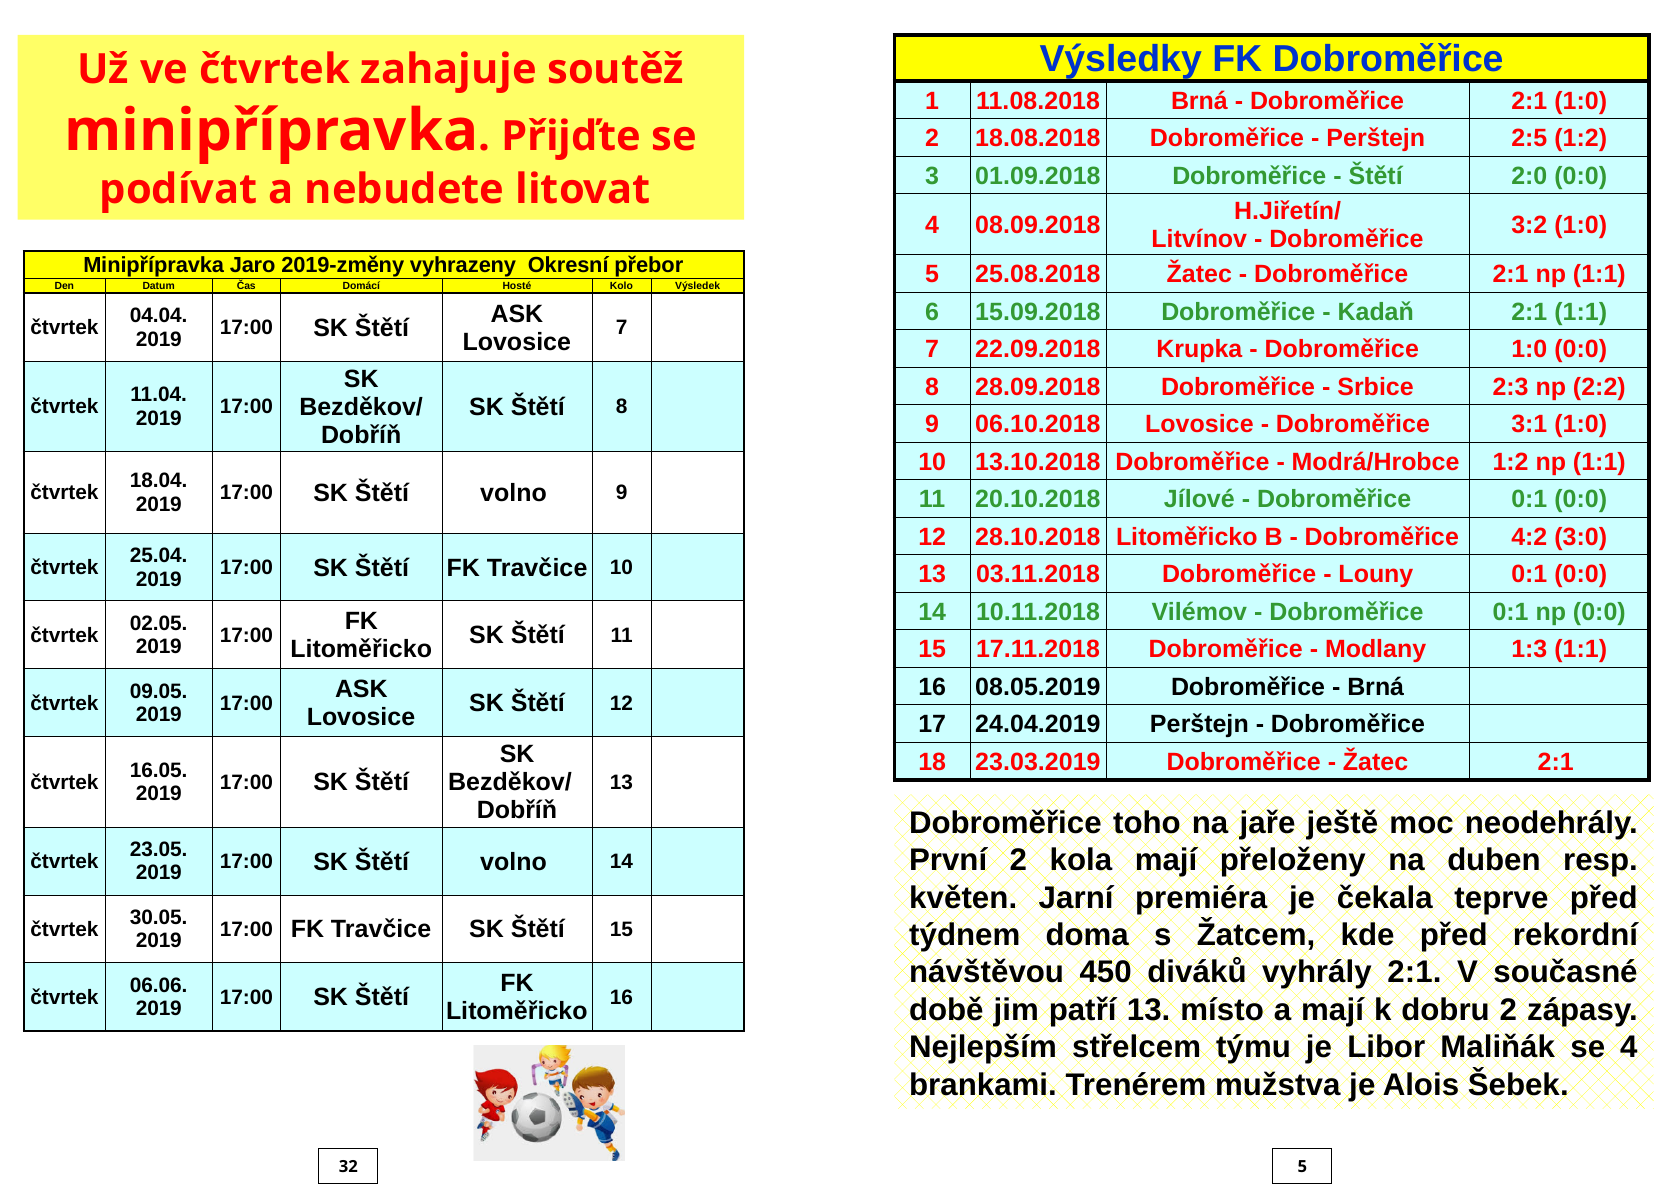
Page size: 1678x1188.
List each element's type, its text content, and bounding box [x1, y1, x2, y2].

table_cell 11 [896, 480, 970, 517]
table_cell čtvrtek [25, 669, 105, 736]
table_cell 9 [896, 405, 970, 442]
table_cell SK Štětí [443, 896, 592, 962]
table_cell 06.10.2018 [971, 405, 1106, 442]
table_cell [652, 601, 743, 668]
table_cell Brná - Dobroměřice [1107, 83, 1469, 118]
table_cell 25.04. 2019 [106, 534, 212, 600]
table_cell [652, 362, 743, 451]
table_cell 5 [896, 255, 970, 292]
table_cell čtvrtek [25, 601, 105, 668]
table_cell 17:00 [213, 737, 280, 827]
table_cell SK Štětí [443, 601, 592, 668]
table_cell 24.04.2019 [971, 705, 1106, 742]
table_cell čtvrtek [25, 534, 105, 600]
table_cell Jílové - Dobroměřice [1107, 480, 1469, 517]
table_cell Krupka - Dobroměřice [1107, 330, 1469, 367]
table_cell 15 [593, 896, 651, 962]
table_cell volno [443, 452, 592, 533]
text_box 5 [1272, 1148, 1332, 1184]
table_cell 14 [896, 593, 970, 629]
table_cell čtvrtek [25, 963, 105, 1030]
table_cell SK Bezděkov/ Dobříň [281, 362, 442, 451]
table_cell 20.10.2018 [971, 480, 1106, 517]
table_cell Dobroměřice - Perštejn [1107, 119, 1469, 156]
table_cell 17:00 [213, 452, 280, 533]
table_cell čtvrtek [25, 294, 105, 361]
table_cell 3:2 (1:0) [1470, 194, 1647, 254]
table_cell Dobroměřice - Modlany [1107, 630, 1469, 667]
table_cell Vilémov - Dobroměřice [1107, 593, 1469, 629]
text_box Dobroměřice toho na jaře ještě moc neodehrály. První 2 kola mají přeloženy na duben resp. květen. Jarní premiéra je čekala teprve před týdnem doma s Žatcem, kde před rekordní návštěvou 450 diváků vyhrály 2:1. V současné době jim patří 13. místo a mají k dobru 2 zápasy. Nejlepším střelcem týmu je Libor Maliňák se 4 brankami. Trenérem mužstva je Alois Šebek. [894, 794, 1654, 1109]
table_cell Datum [106, 279, 212, 292]
table_cell 03.11.2018 [971, 555, 1106, 592]
table_cell SK Štětí [443, 362, 592, 451]
table_cell 08.05.2019 [971, 668, 1106, 704]
table_cell FK Litoměřicko [281, 601, 442, 668]
table_cell SK Bezděkov/ Dobříň [443, 737, 592, 827]
table_cell [652, 737, 743, 827]
table_cell 1:0 (0:0) [1470, 330, 1647, 367]
table_cell 01.09.2018 [971, 157, 1106, 193]
table_cell 17:00 [213, 896, 280, 962]
table_cell 0:1 np (0:0) [1470, 593, 1647, 629]
table_cell 16.05. 2019 [106, 737, 212, 827]
table_cell SK Štětí [281, 452, 442, 533]
table_cell 25.08.2018 [971, 255, 1106, 292]
table_cell 2:3 np (2:2) [1470, 368, 1647, 404]
table_cell [652, 534, 743, 600]
table_cell 11 [593, 601, 651, 668]
table_cell Perštejn - Dobroměřice [1107, 705, 1469, 742]
table_cell Litoměřicko B - Dobroměřice [1107, 518, 1469, 554]
table_cell 1:3 (1:1) [1470, 630, 1647, 667]
table_cell 11.08.2018 [971, 83, 1106, 118]
picture [472, 1045, 627, 1162]
table_cell 9 [593, 452, 651, 533]
table_cell 30.05. 2019 [106, 896, 212, 962]
table_cell Dobroměřice - Modrá/Hrobce [1107, 443, 1469, 479]
table_cell Dobroměřice - Žatec [1107, 743, 1469, 778]
table_cell 18 [896, 743, 970, 778]
table_cell 1:2 np (1:1) [1470, 443, 1647, 479]
table_cell 13.10.2018 [971, 443, 1106, 479]
table_cell 28.09.2018 [971, 368, 1106, 404]
table_cell čtvrtek [25, 737, 105, 827]
table_cell 17:00 [213, 294, 280, 361]
table_cell 3:1 (1:0) [1470, 405, 1647, 442]
table_cell 7 [593, 294, 651, 361]
table_cell Čas [213, 279, 280, 292]
table_cell 6 [896, 293, 970, 329]
table_cell čtvrtek [25, 362, 105, 451]
table_cell 2:1 (1:1) [1470, 293, 1647, 329]
table_cell čtvrtek [25, 896, 105, 962]
table_cell 13 [896, 555, 970, 592]
table_cell SK Štětí [281, 294, 442, 361]
table_cell 23.05. 2019 [106, 828, 212, 895]
table_cell SK Štětí [281, 737, 442, 827]
table_cell čtvrtek [25, 452, 105, 533]
table_cell 22.09.2018 [971, 330, 1106, 367]
table_cell 17:00 [213, 669, 280, 736]
table_cell Hosté [443, 279, 592, 292]
table_cell SK Štětí [443, 669, 592, 736]
table_cell 23.03.2019 [971, 743, 1106, 778]
table_cell 17:00 [213, 828, 280, 895]
text_box Už ve čtvrtek zahajuje soutěž minipřípravka. Přijďte se podívat a nebudete litovat [17, 34, 745, 220]
table_cell 0:1 (0:0) [1470, 480, 1647, 517]
table_cell 18.04. 2019 [106, 452, 212, 533]
table_cell FK Travčice [281, 896, 442, 962]
table_cell 17:00 [213, 534, 280, 600]
table_cell 13 [593, 737, 651, 827]
table_cell 2:5 (1:2) [1470, 119, 1647, 156]
table_cell Kolo [593, 279, 651, 292]
table_cell 4:2 (3:0) [1470, 518, 1647, 554]
table_cell 17:00 [213, 601, 280, 668]
table_cell 2:1 np (1:1) [1470, 255, 1647, 292]
table_cell 11.04. 2019 [106, 362, 212, 451]
table_cell 12 [896, 518, 970, 554]
table_cell 0:1 (0:0) [1470, 555, 1647, 592]
table_cell ASK Lovosice [281, 669, 442, 736]
table_cell 08.09.2018 [971, 194, 1106, 254]
table_cell [652, 963, 743, 1030]
table_cell Dobroměřice - Kadaň [1107, 293, 1469, 329]
table_cell H.Jiřetín/Litvínov - Dobroměřice [1107, 194, 1469, 254]
table_cell 8 [896, 368, 970, 404]
table_cell 17:00 [213, 362, 280, 451]
table_cell 3 [896, 157, 970, 193]
table_cell Dobroměřice - Štětí [1107, 157, 1469, 193]
table_cell 15 [896, 630, 970, 667]
table_cell 2:0 (0:0) [1470, 157, 1647, 193]
table_cell [652, 294, 743, 361]
table_cell [652, 896, 743, 962]
table_cell SK Štětí [281, 828, 442, 895]
table_cell 16 [896, 668, 970, 704]
table_cell 06.06. 2019 [106, 963, 212, 1030]
table_cell 2:1 (1:0) [1470, 83, 1647, 118]
table_cell 2 [896, 119, 970, 156]
table_cell 7 [896, 330, 970, 367]
table_cell 18.08.2018 [971, 119, 1106, 156]
table_cell Den [25, 279, 105, 292]
table_cell Dobroměřice - Srbice [1107, 368, 1469, 404]
table_cell 10 [593, 534, 651, 600]
table_cell Výsledek [652, 279, 743, 292]
table_cell FK Travčice [443, 534, 592, 600]
table_cell 09.05. 2019 [106, 669, 212, 736]
table_cell 10 [896, 443, 970, 479]
table_cell [1470, 668, 1647, 704]
text_box 32 [318, 1148, 378, 1184]
table_header Výsledky FK Dobroměřice [896, 37, 1647, 79]
table_cell FK Litoměřicko [443, 963, 592, 1030]
table_cell 16 [593, 963, 651, 1030]
table_cell 02.05. 2019 [106, 601, 212, 668]
table_cell Dobroměřice - Brná [1107, 668, 1469, 704]
table_cell 4 [896, 194, 970, 254]
table_cell [652, 452, 743, 533]
table_cell 28.10.2018 [971, 518, 1106, 554]
table_cell Lovosice - Dobroměřice [1107, 405, 1469, 442]
table_cell 14 [593, 828, 651, 895]
table_cell 15.09.2018 [971, 293, 1106, 329]
table_cell Žatec - Dobroměřice [1107, 255, 1469, 292]
table_cell Dobroměřice - Louny [1107, 555, 1469, 592]
table_cell 17:00 [213, 963, 280, 1030]
table_cell [652, 828, 743, 895]
table_cell 8 [593, 362, 651, 451]
table_cell SK Štětí [281, 963, 442, 1030]
table_cell 10.11.2018 [971, 593, 1106, 629]
table_cell 17 [896, 705, 970, 742]
table_cell 04.04. 2019 [106, 294, 212, 361]
table_header Minipřípravka Jaro 2019-změny vyhrazeny Okresní přebor [25, 252, 743, 278]
table_cell 12 [593, 669, 651, 736]
table_cell ASK Lovosice [443, 294, 592, 361]
table_cell [652, 669, 743, 736]
table_cell [1470, 705, 1647, 742]
table_cell čtvrtek [25, 828, 105, 895]
table_cell 2:1 [1470, 743, 1647, 778]
table_cell Domácí [281, 279, 442, 292]
table_cell SK Štětí [281, 534, 442, 600]
table_cell volno [443, 828, 592, 895]
table_cell 1 [896, 83, 970, 118]
table_cell 17.11.2018 [971, 630, 1106, 667]
